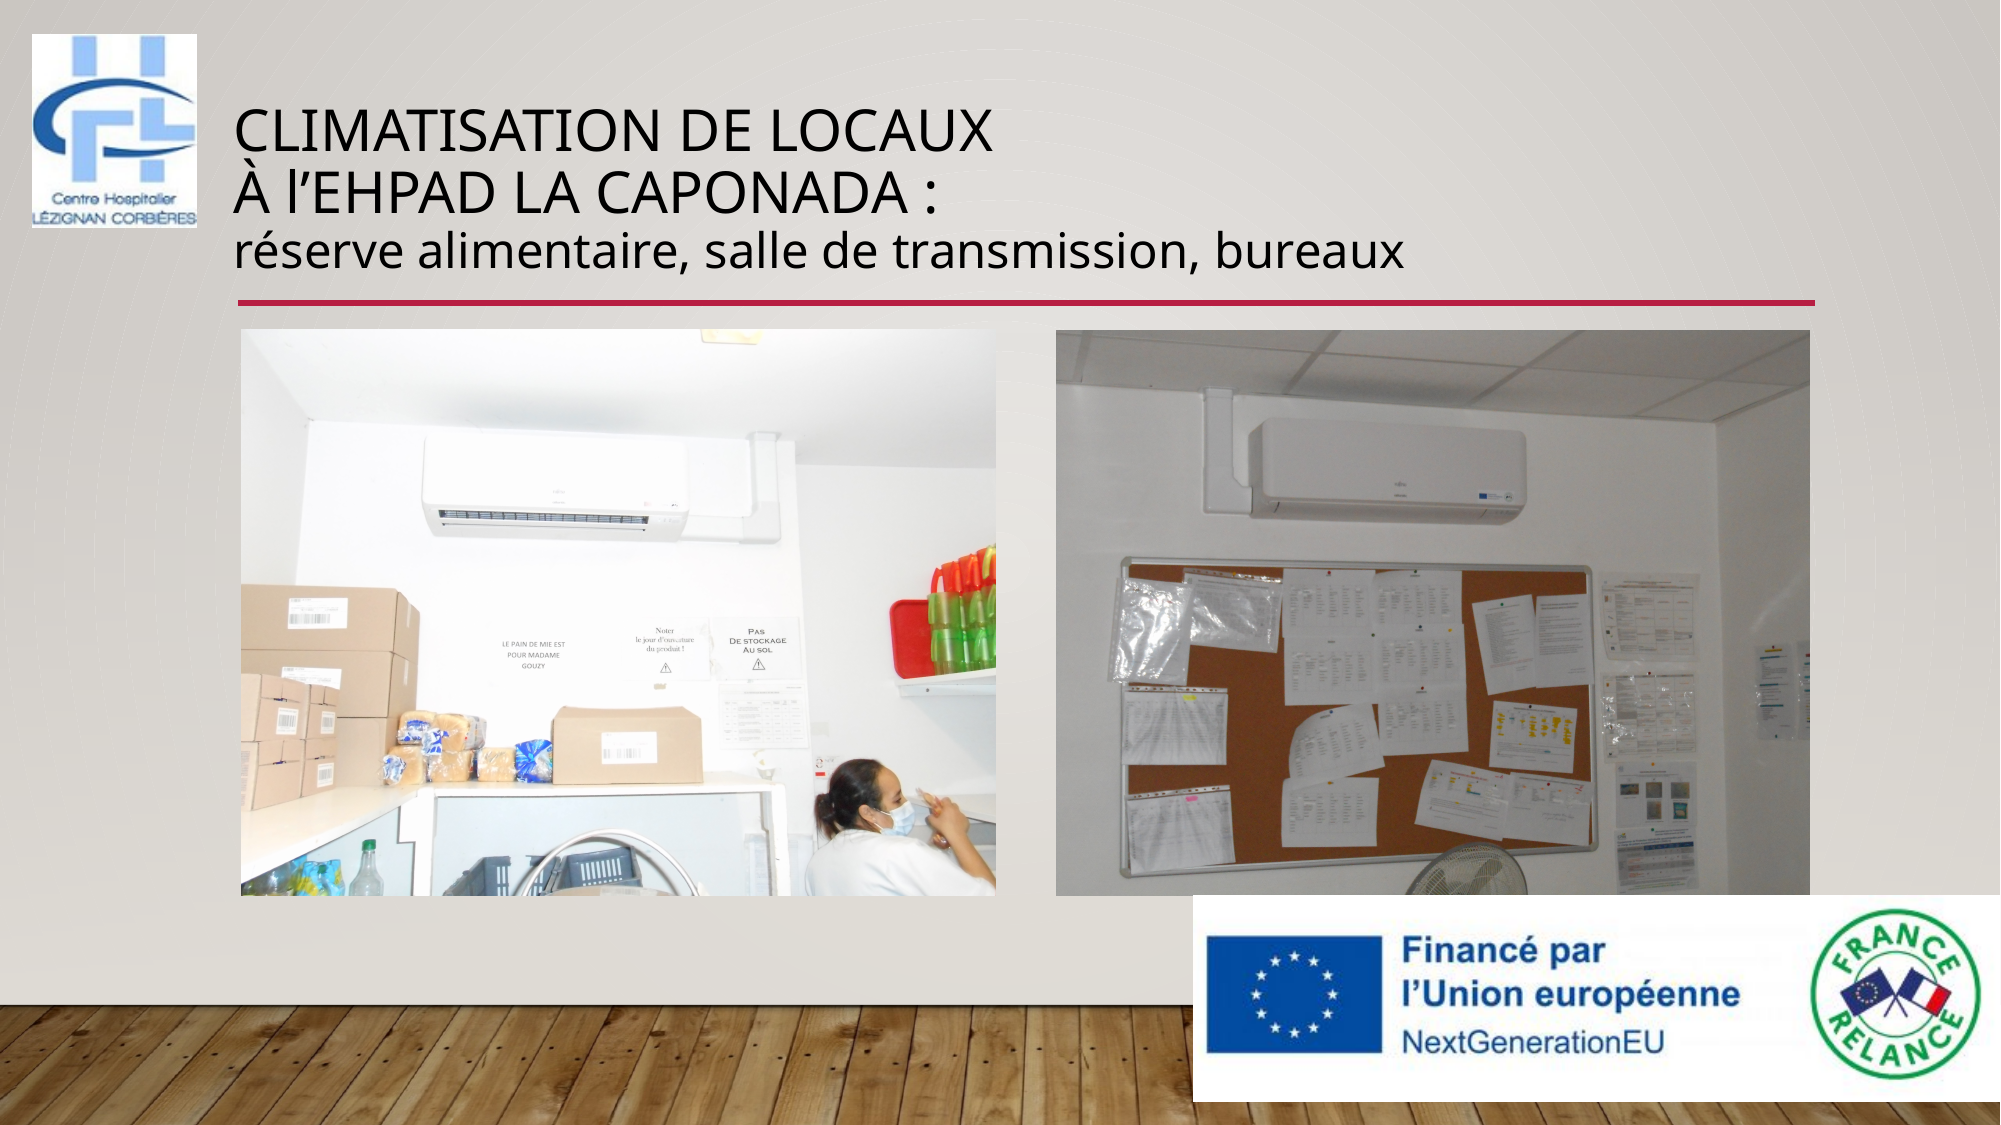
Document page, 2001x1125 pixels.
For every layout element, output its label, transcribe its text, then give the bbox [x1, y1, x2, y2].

picture [0, 895, 2000, 1125]
title Climatisation de locaux à l’EHPAD LA CAPONADA : réserve alimentaire, salle de transmission, bureaux [218, 93, 2000, 288]
picture [32, 34, 197, 229]
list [241, 329, 996, 896]
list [1056, 330, 1810, 896]
